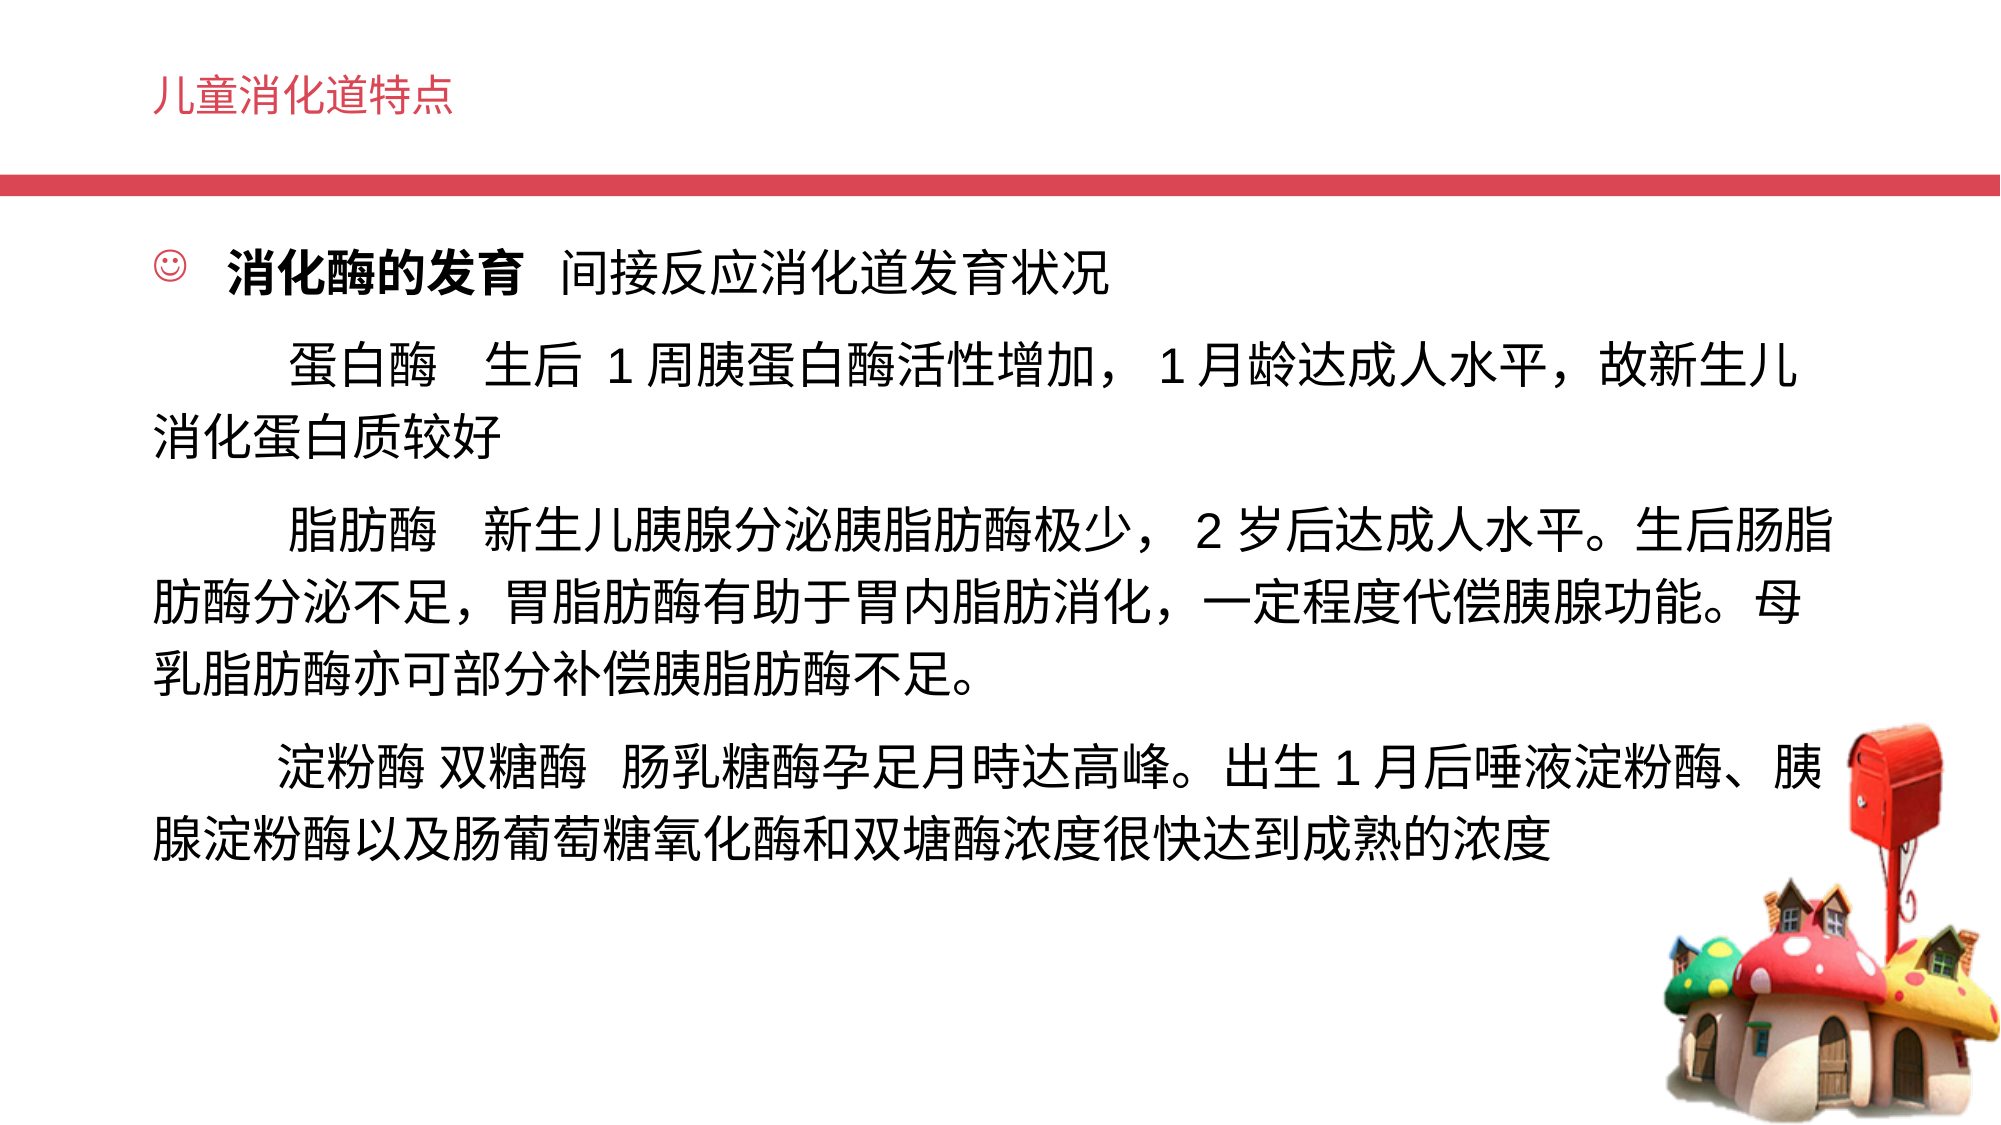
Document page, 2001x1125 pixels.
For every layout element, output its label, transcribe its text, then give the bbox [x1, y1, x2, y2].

list 消化酶的发育 间接反应消化道发育状况 蛋白酶 生后 1周胰蛋白酶活性增加，1月龄达成人水平，故新生儿消化蛋白质较好 脂肪酶 新生儿胰腺分泌胰脂肪酶极少，2岁后达成人水平。生后肠脂肪酶分泌不足，胃脂肪酶有助于胃内脂肪消化，一定程度代偿胰腺功能。母乳脂肪酶亦可部分补偿胰脂肪酶不足。 淀粉酶 双糖酶 肠乳糖酶孕足月時达高峰。出生1月后唾液淀粉酶、胰腺淀粉酶以及肠葡萄糖氧化酶和双塘酶浓度很快达到成熟的浓度 [137, 221, 1863, 1014]
title 儿童消化道特点 [137, 66, 1863, 182]
picture [1660, 710, 2000, 1125]
